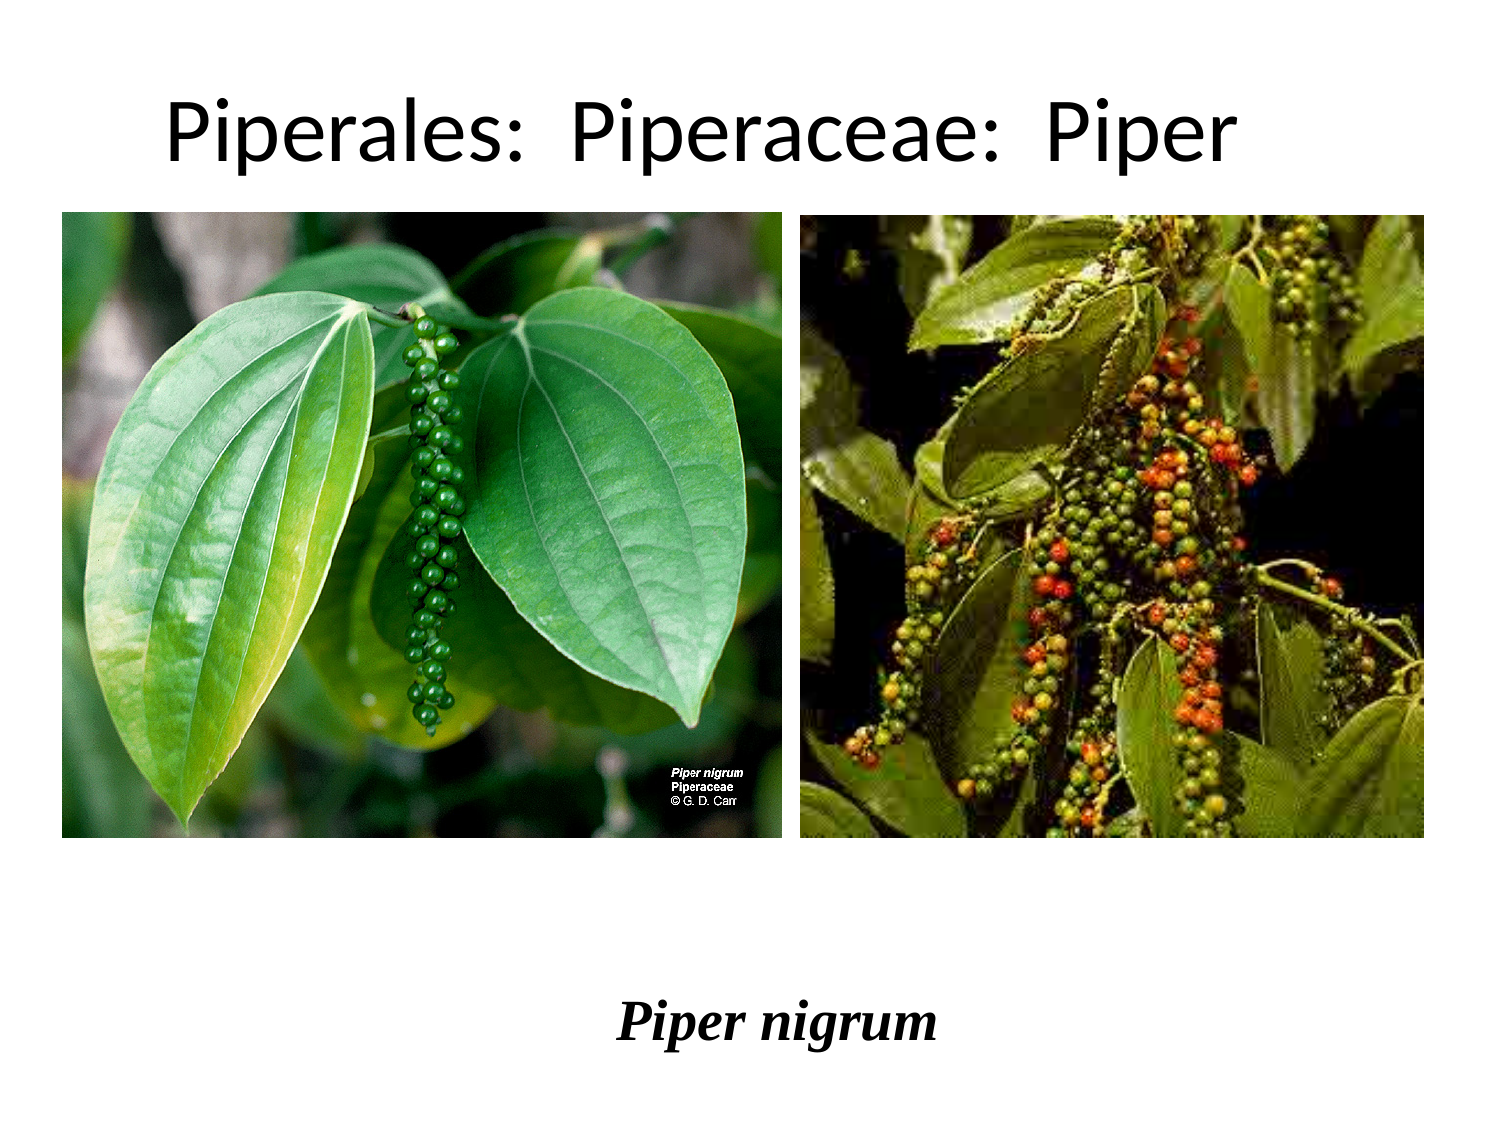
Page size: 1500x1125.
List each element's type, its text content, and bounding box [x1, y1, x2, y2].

picture [799, 215, 1425, 838]
text_box Piper nigrum [601, 975, 954, 1060]
picture [62, 212, 782, 838]
text_box Piperales: Piperaceae: Piper [150, 62, 1300, 188]
